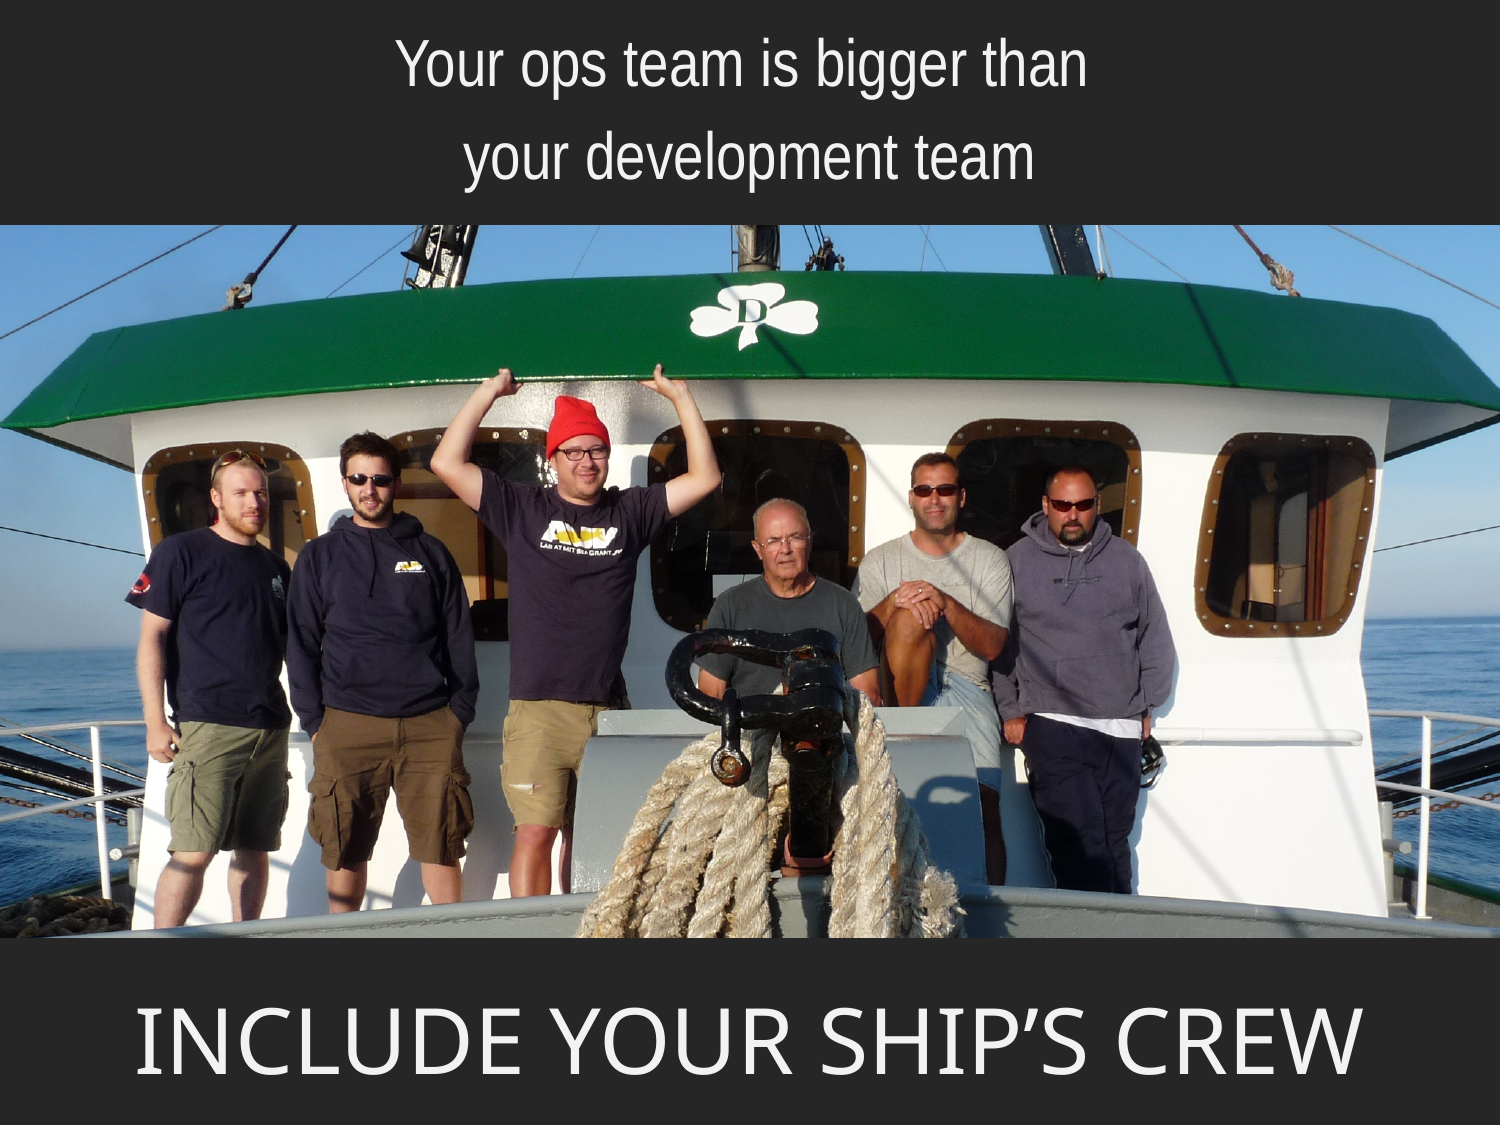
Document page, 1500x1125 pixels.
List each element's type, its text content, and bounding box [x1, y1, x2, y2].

subtitle Your ops team is bigger than your development team [37, 12, 1463, 213]
title INCLUDE YOUR SHIP’S CREW [37, 950, 1463, 1125]
picture [0, 224, 1500, 938]
